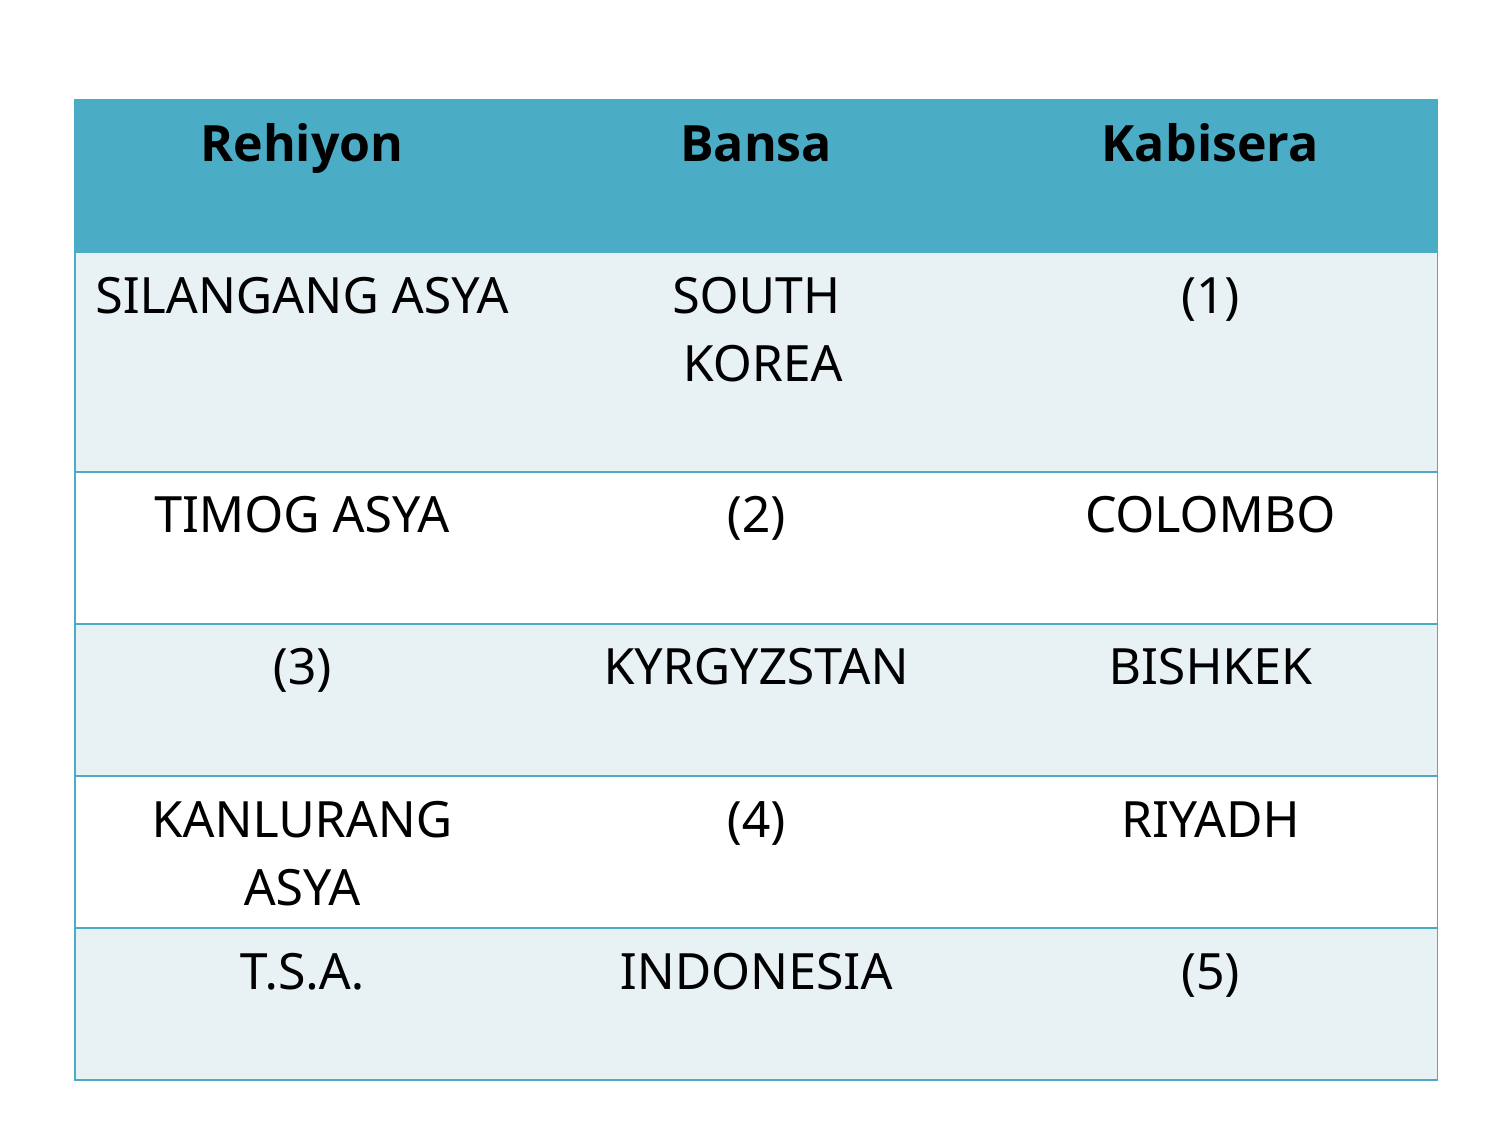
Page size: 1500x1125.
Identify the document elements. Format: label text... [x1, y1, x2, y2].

table_cell BISHKEK [983, 625, 1437, 775]
table_cell SOUTH KOREA [529, 253, 983, 471]
table_cell (4) [529, 777, 983, 927]
table_cell COLOMBO [983, 473, 1437, 623]
table_cell KYRGYZSTAN [529, 625, 983, 775]
table_cell (3) [76, 625, 529, 775]
table_cell (5) [983, 929, 1437, 1079]
table_cell INDONESIA [529, 929, 983, 1079]
table_cell TIMOG ASYA [76, 473, 529, 623]
table_header Bansa [529, 101, 983, 251]
table_cell RIYADH [983, 777, 1437, 927]
table_cell (1) [983, 253, 1437, 471]
table_header Kabisera [983, 101, 1437, 251]
table_cell SILANGANG ASYA [76, 253, 529, 471]
table_cell (2) [529, 473, 983, 623]
table_header Rehiyon [76, 101, 529, 251]
table_cell T.S.A. [76, 929, 529, 1079]
table_cell KANLURANG ASYA [76, 777, 529, 927]
